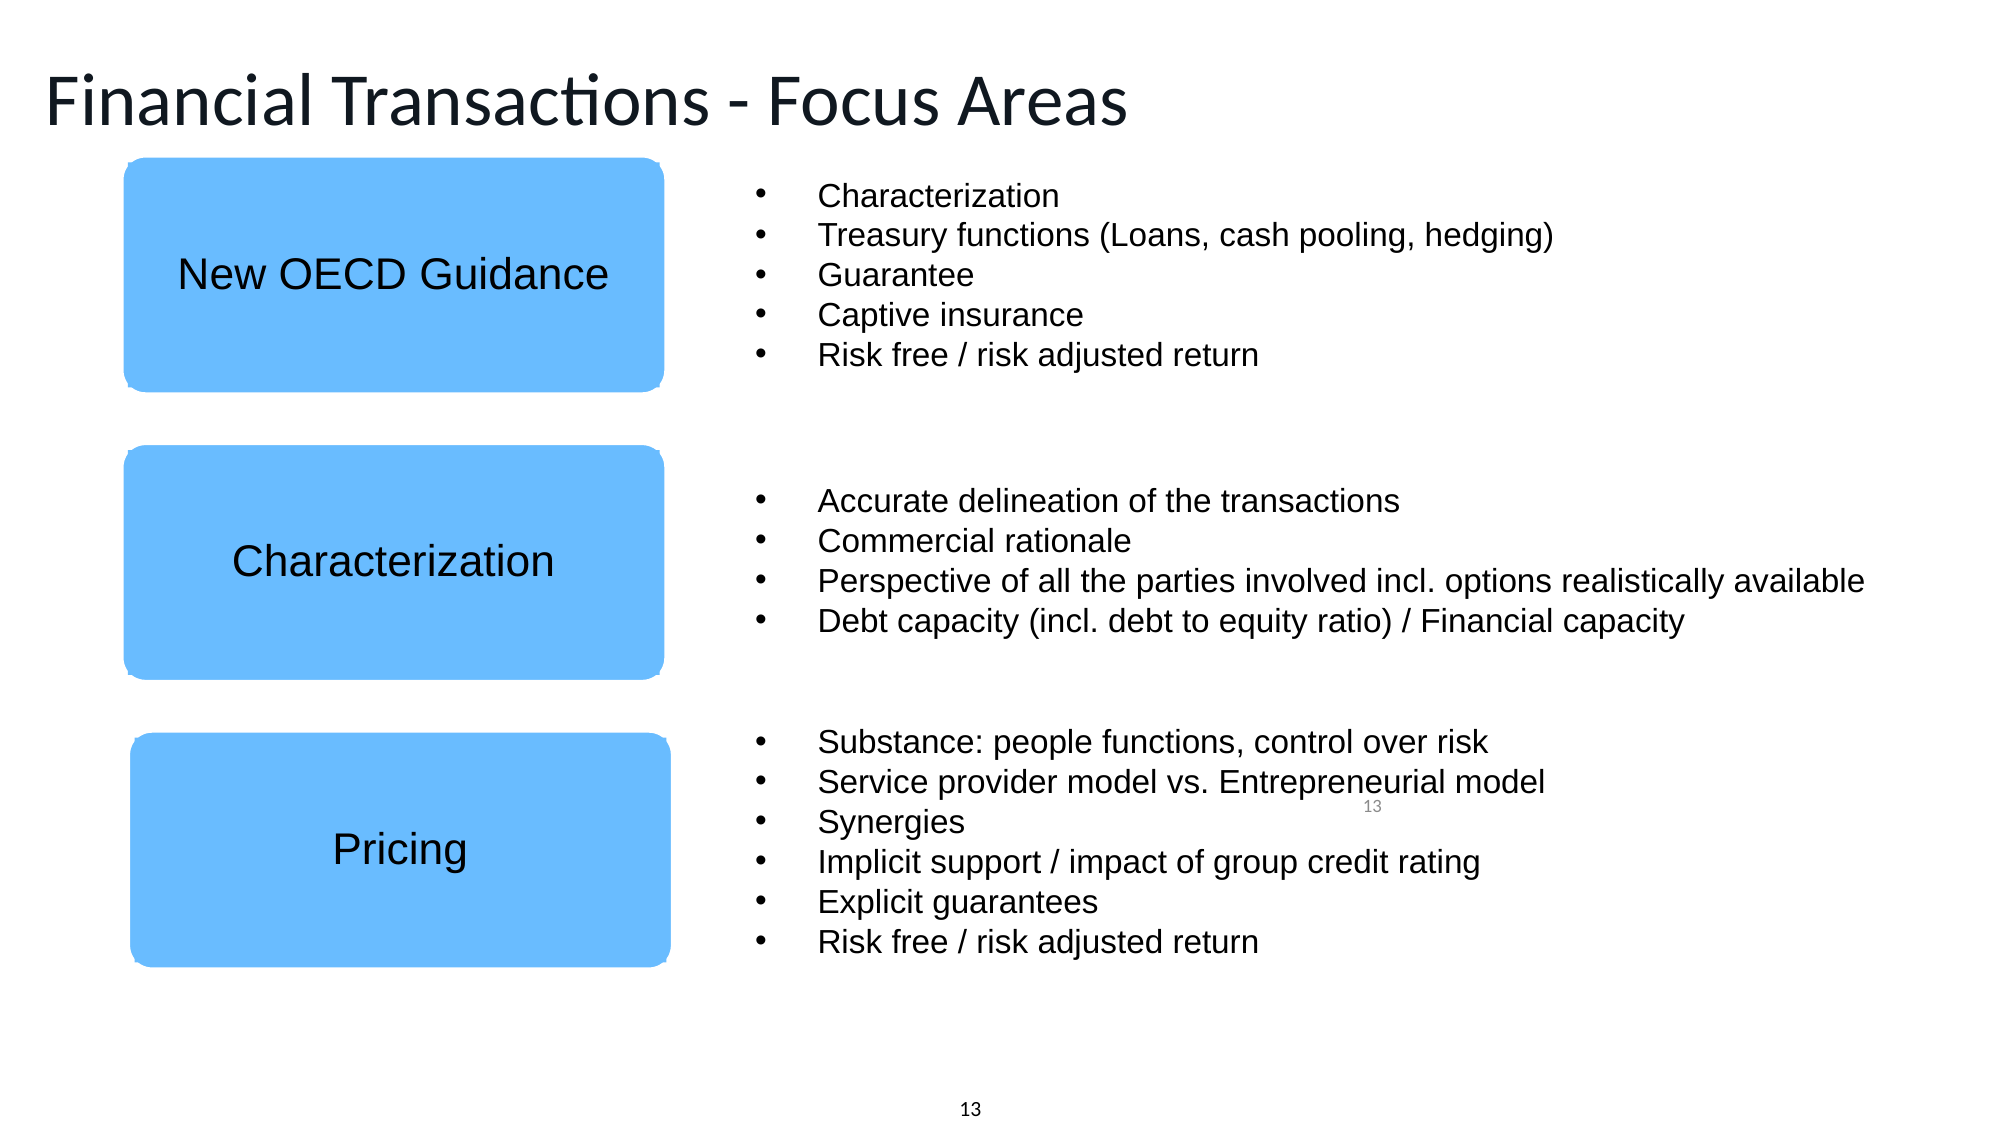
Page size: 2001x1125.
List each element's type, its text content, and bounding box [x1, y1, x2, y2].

text_box Characterization Treasury functions (Loans, cash pooling, hedging) Guarantee Captive insurance Risk free / risk adjusted return [740, 166, 1904, 381]
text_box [127, 730, 673, 970]
text_box Substance: people functions, control over risk Service provider model vs. Entrepreneurial model Synergies Implicit support / impact of group credit rating Explicit guarantees Risk free / risk adjusted return [740, 713, 1813, 968]
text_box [121, 155, 667, 395]
text_box Accurate delineation of the transactions Commercial rationale Perspective of all the parties involved incl. options realistically available Debt capacity (incl. debt to equity ratio) / Financial capacity [740, 471, 1904, 686]
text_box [121, 442, 667, 682]
text_box Financial Transactions - Focus Areas [28, 42, 2000, 150]
